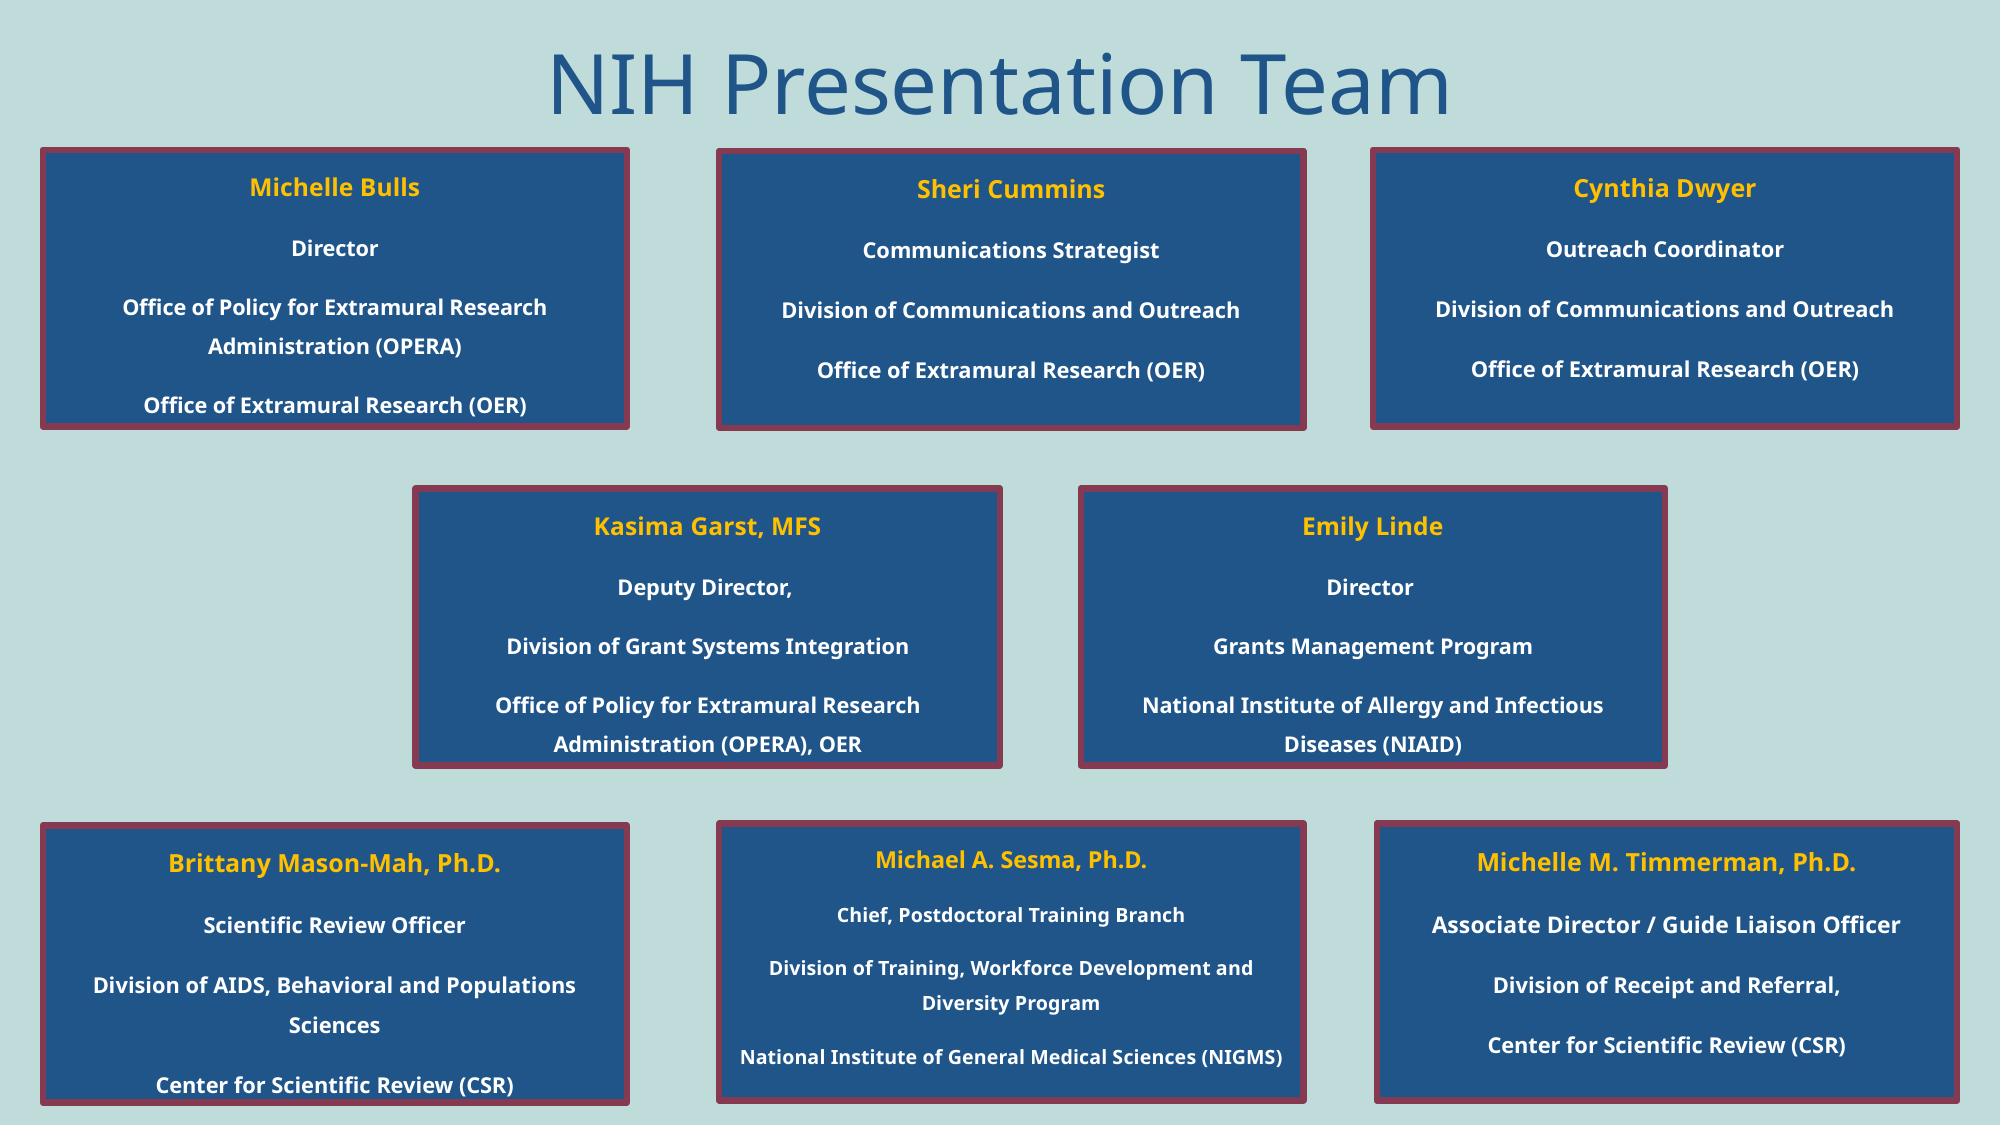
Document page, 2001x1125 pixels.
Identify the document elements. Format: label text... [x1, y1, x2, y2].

text_box Michelle Bulls Director Office of Policy for Extramural Research Administration (OPERA) Office of Extramural Research (OER) [42, 149, 627, 427]
text_box Cynthia Dwyer Outreach Coordinator Division of Communications and Outreach Office of Extramural Research (OER) [1372, 149, 1958, 427]
text_box [776, 428, 1221, 488]
title NIH Presentation Team [181, 0, 1819, 180]
list Michael A. Sesma, Ph.D. Chief, Postdoctoral Training Branch Division of Training, Workforce Development and Diversity Program National Institute of General Medical Sciences (NIGMS) [719, 823, 1304, 1101]
text_box Sheri Cummins Communications Strategist Division of Communications and Outreach Office of Extramural Research (OER) [719, 150, 1304, 428]
text_box Emily Linde Director Grants Management Program National Institute of Allergy and Infectious Diseases (NIAID) [1080, 488, 1666, 766]
slide_number 3 [1325, 1042, 1776, 1103]
text_box Kasima Garst, MFS Deputy Director, Division of Grant Systems Integration Office of Policy for Extramural Research Administration (OPERA), OER [415, 488, 1000, 766]
text_box Michelle M. Timmerman, Ph.D. Associate Director / Guide Liaison Officer Division of Receipt and Referral, Center for Scientific Review (CSR) [1376, 823, 1958, 1101]
text_box Brittany Mason-Mah, Ph.D. Scientific Review Officer Division of AIDS, Behavioral and Populations Sciences Center for Scientific Review (CSR) [42, 825, 627, 1103]
